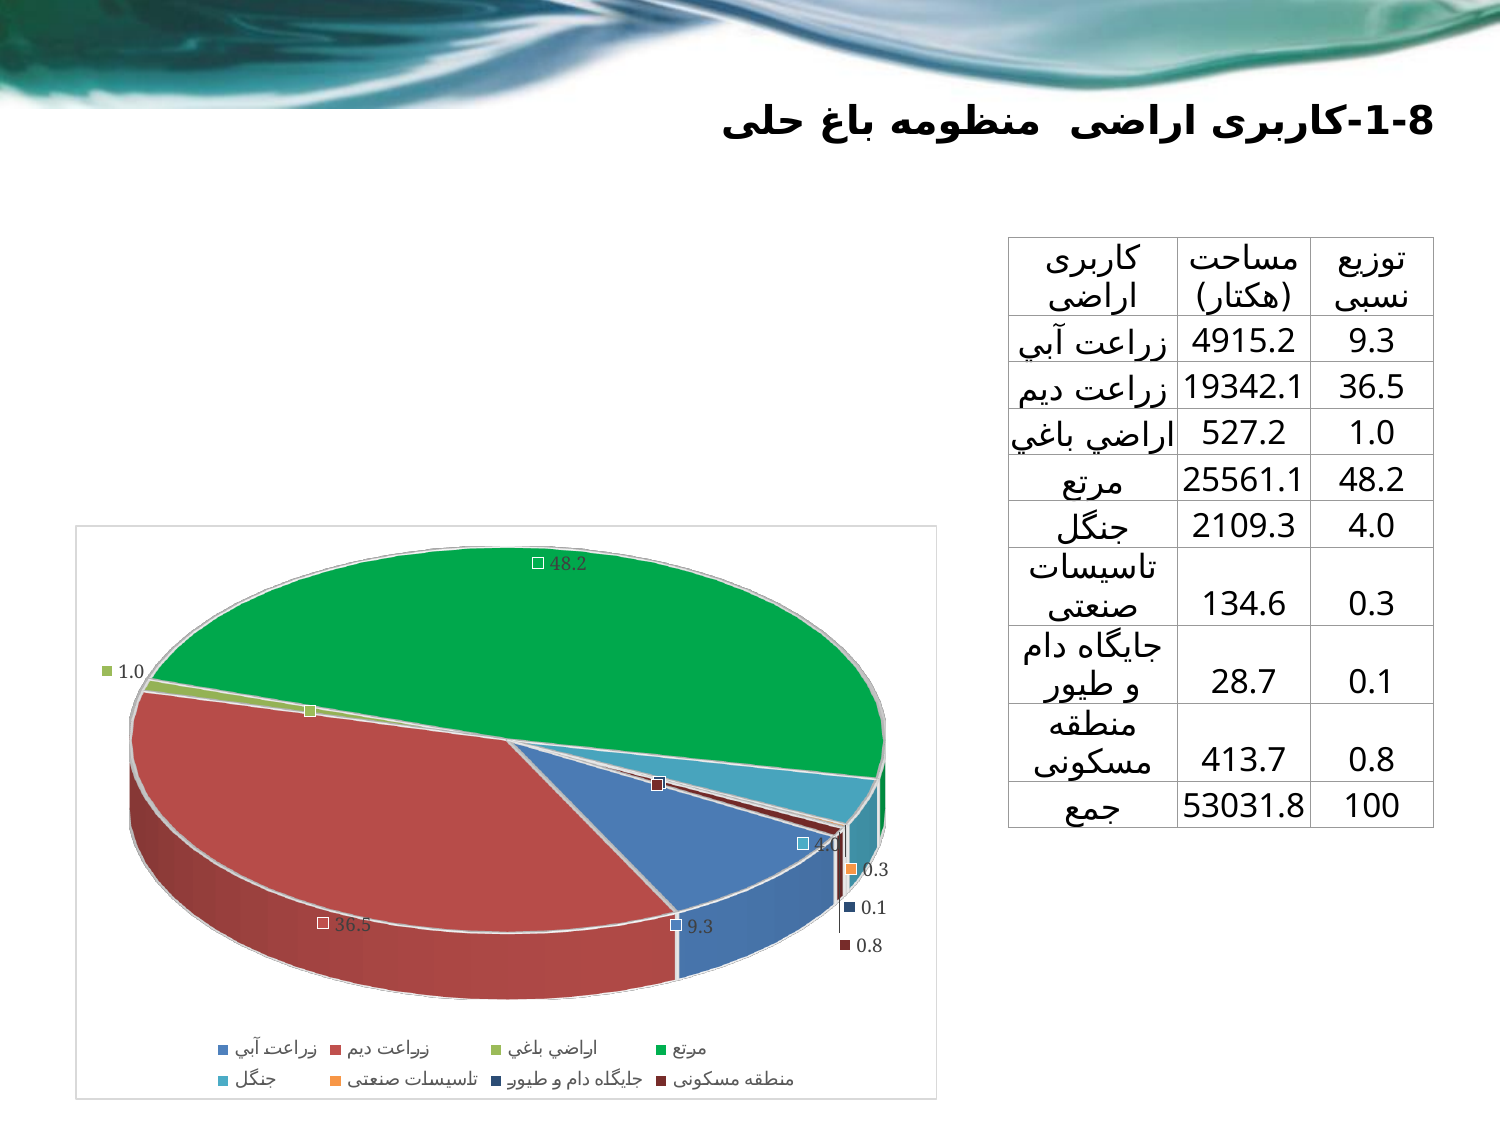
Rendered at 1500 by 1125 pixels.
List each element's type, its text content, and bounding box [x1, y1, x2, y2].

table_cell جمع [1009, 782, 1177, 827]
table_cell 48.2 [1311, 455, 1433, 500]
table_header کاربری اراضی [1009, 238, 1177, 315]
table_header مساحت (هکتار) [1178, 238, 1310, 315]
table_cell 100 [1311, 782, 1433, 827]
table_cell 413.7 [1178, 704, 1310, 781]
table_header توزیع نسبی [1311, 238, 1433, 315]
table_cell 1.0 [1311, 409, 1433, 454]
table_cell 2109.3 [1178, 501, 1310, 547]
table_cell 4.0 [1311, 501, 1433, 547]
table_cell 0.8 [1311, 704, 1433, 781]
table_cell مرتع [1009, 455, 1177, 500]
table_cell زراعت ديم [1009, 362, 1177, 408]
table_cell تاسیسات صنعتی [1009, 548, 1177, 625]
table_cell 28.7 [1178, 626, 1310, 703]
chart [74, 524, 938, 1101]
table_cell 9.3 [1311, 316, 1433, 361]
table_cell زراعت آبي [1009, 316, 1177, 361]
title 1-8-کاربری اراضی منظومه باغ حلی [99, 87, 1450, 150]
table_cell اراضي باغي [1009, 409, 1177, 454]
table_cell 36.5 [1311, 362, 1433, 408]
table_cell 53031.8 [1178, 782, 1310, 827]
table_cell 19342.1 [1178, 362, 1310, 408]
table_cell جایگاه دام و طیور [1009, 626, 1177, 703]
table_cell جنگل [1009, 501, 1177, 547]
table_cell 0.3 [1311, 548, 1433, 625]
table_cell منطقه مسکونی [1009, 704, 1177, 781]
table_cell 0.1 [1311, 626, 1433, 703]
table_cell 527.2 [1178, 409, 1310, 454]
table_cell 4915.2 [1178, 316, 1310, 361]
table_cell 25561.1 [1178, 455, 1310, 500]
picture [0, 0, 1500, 109]
table_cell 134.6 [1178, 548, 1310, 625]
